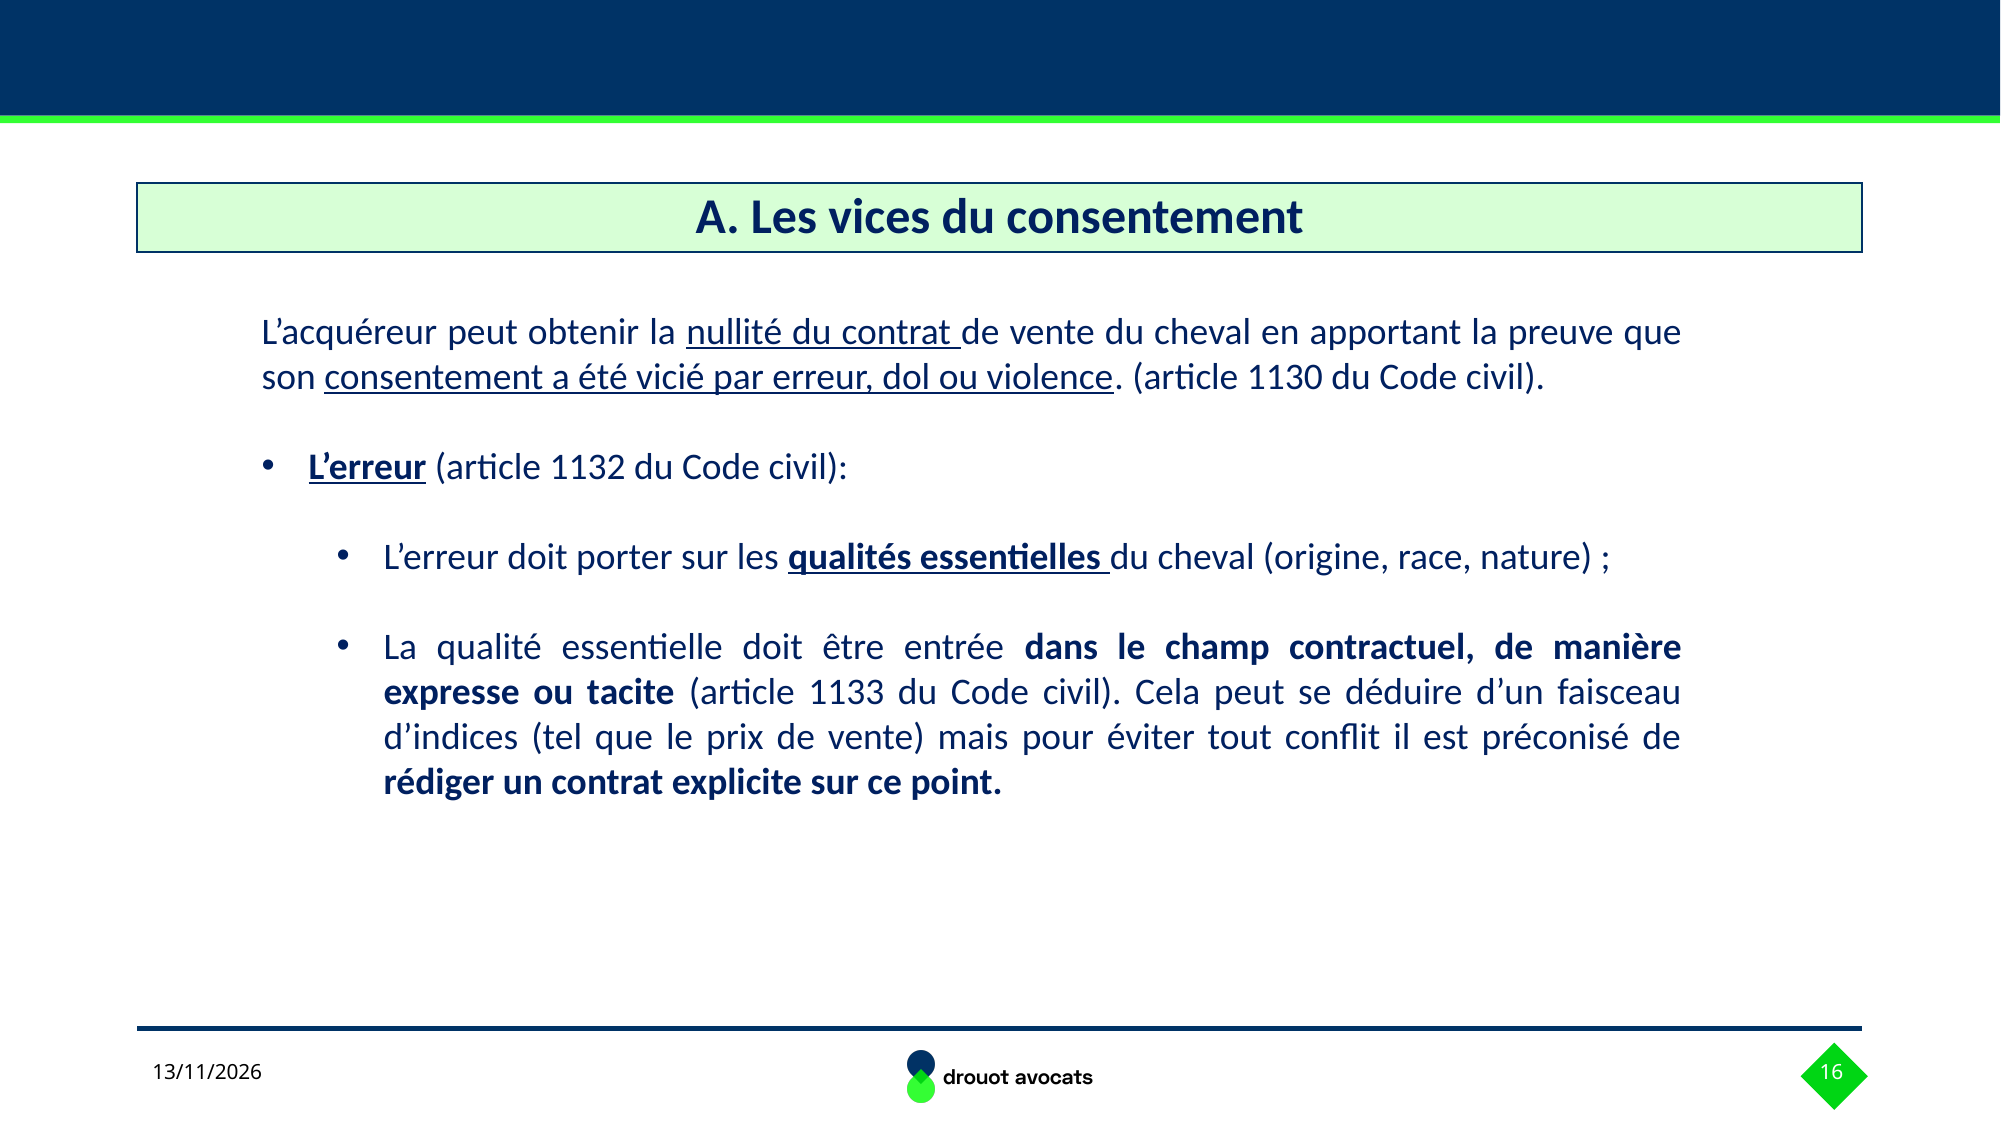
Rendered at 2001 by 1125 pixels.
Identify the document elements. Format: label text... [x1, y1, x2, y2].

text_box L’acquéreur peut obtenir la nullité du contrat de vente du cheval en apportant la preuve que son consentement a été vicié par erreur, dol ou violence. (article 1130 du Code civil). L’erreur (article 1132 du Code civil): L’erreur doit porter sur les qualités essentielles du cheval (origine, race, nature) ; La qualité essentielle doit être entrée dans le champ contractuel, de manière expresse ou tacite (article 1133 du Code civil). Cela peut se déduire d’un faisceau d’indices (tel que le prix de vente) mais pour éviter tout conflit il est préconisé de rédiger un contrat explicite sur ce point. [246, 299, 1698, 900]
text_box A. Les vices du consentement [136, 182, 1863, 253]
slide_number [137, 1042, 588, 1103]
picture [907, 1050, 1093, 1103]
slide_number 16 [1408, 1042, 1859, 1103]
